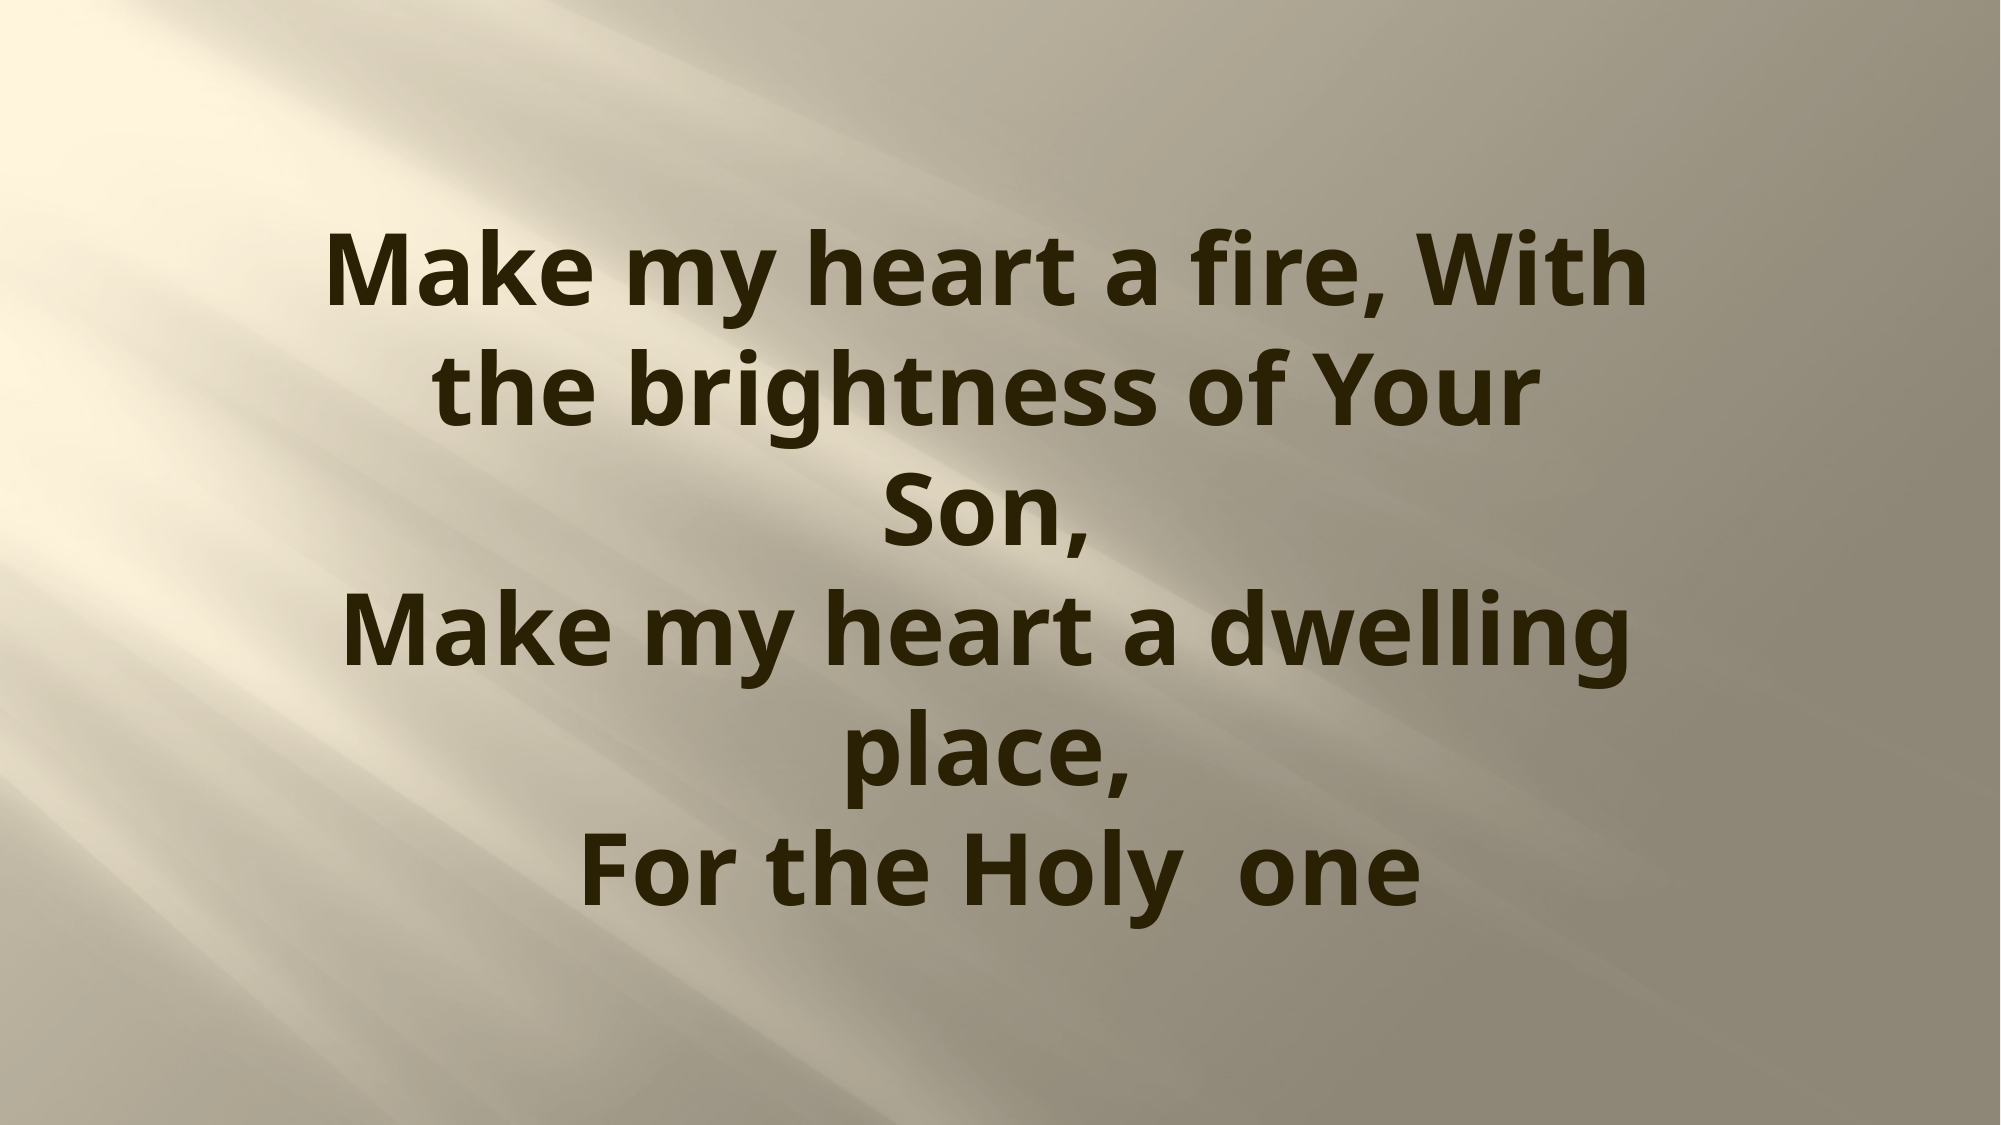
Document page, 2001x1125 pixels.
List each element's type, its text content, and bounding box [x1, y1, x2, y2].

title Make my heart a fire, With the brightness of Your Son, Make my heart a dwelling place, For the Holy one [312, 137, 1663, 925]
